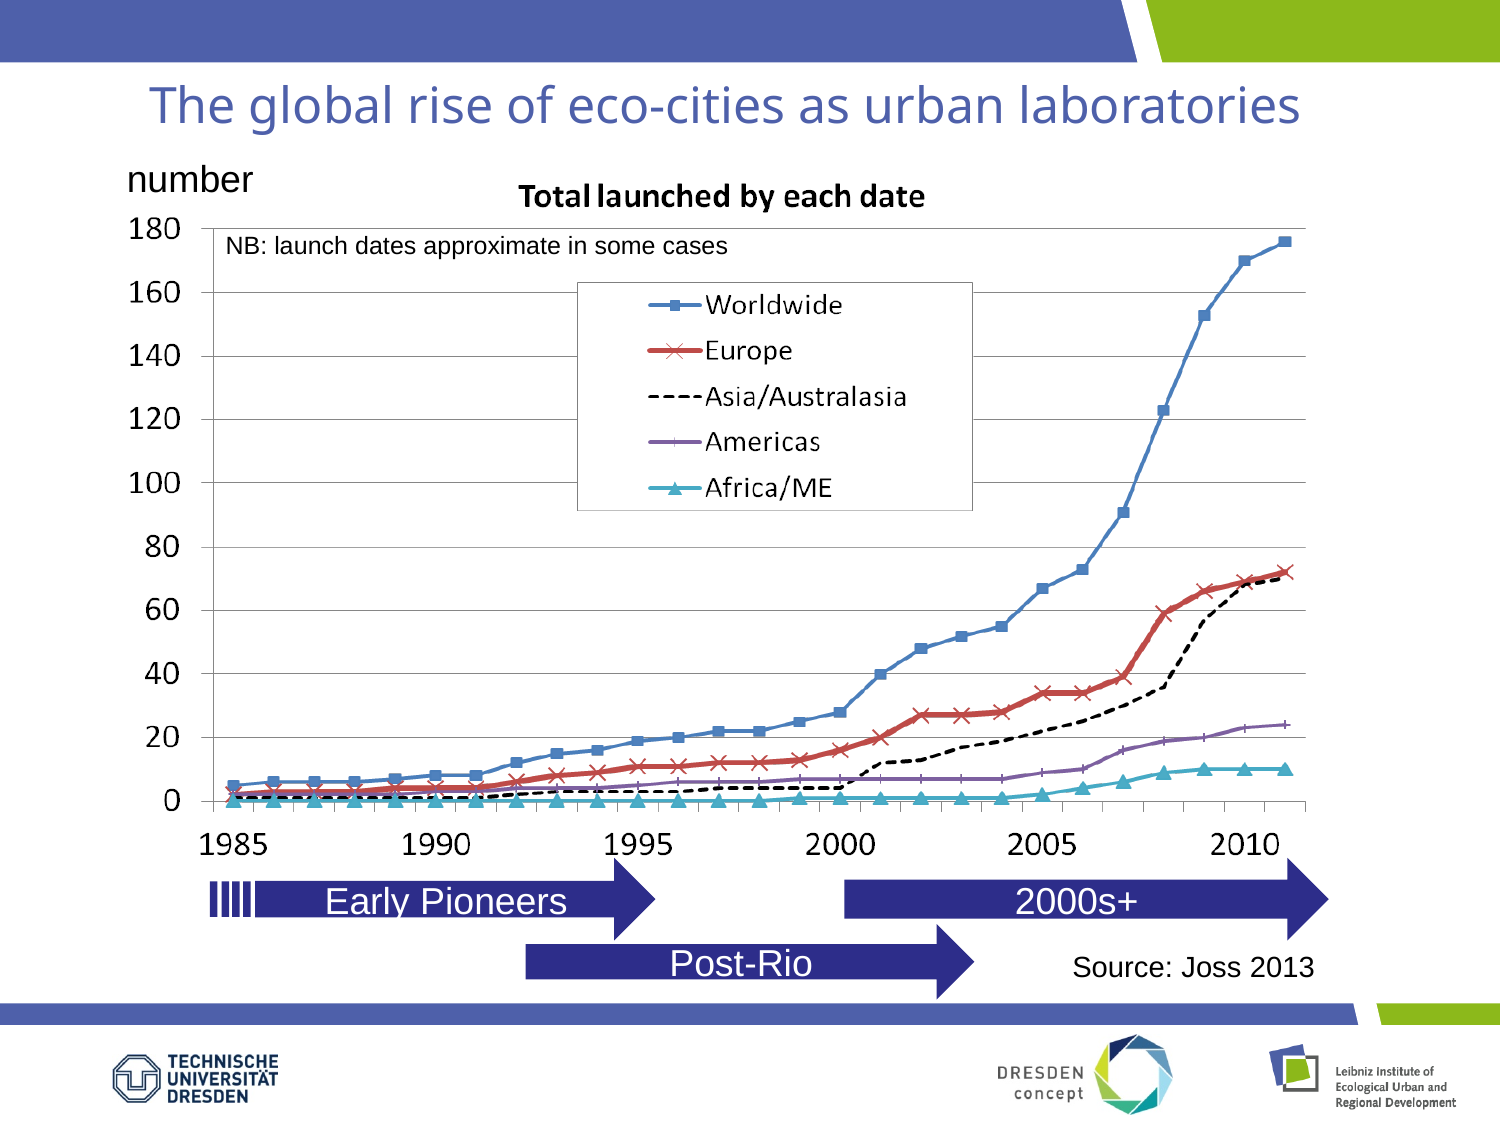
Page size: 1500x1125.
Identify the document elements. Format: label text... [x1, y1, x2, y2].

picture [112, 1054, 278, 1103]
text_box Post-Rio [523, 960, 977, 1002]
title The global rise of eco-cities as urban laboratories [88, 66, 1364, 150]
text_box Source: Joss 2013 [1057, 960, 1331, 991]
picture [1261, 1036, 1468, 1117]
picture [998, 1034, 1173, 1115]
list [103, 152, 1341, 953]
